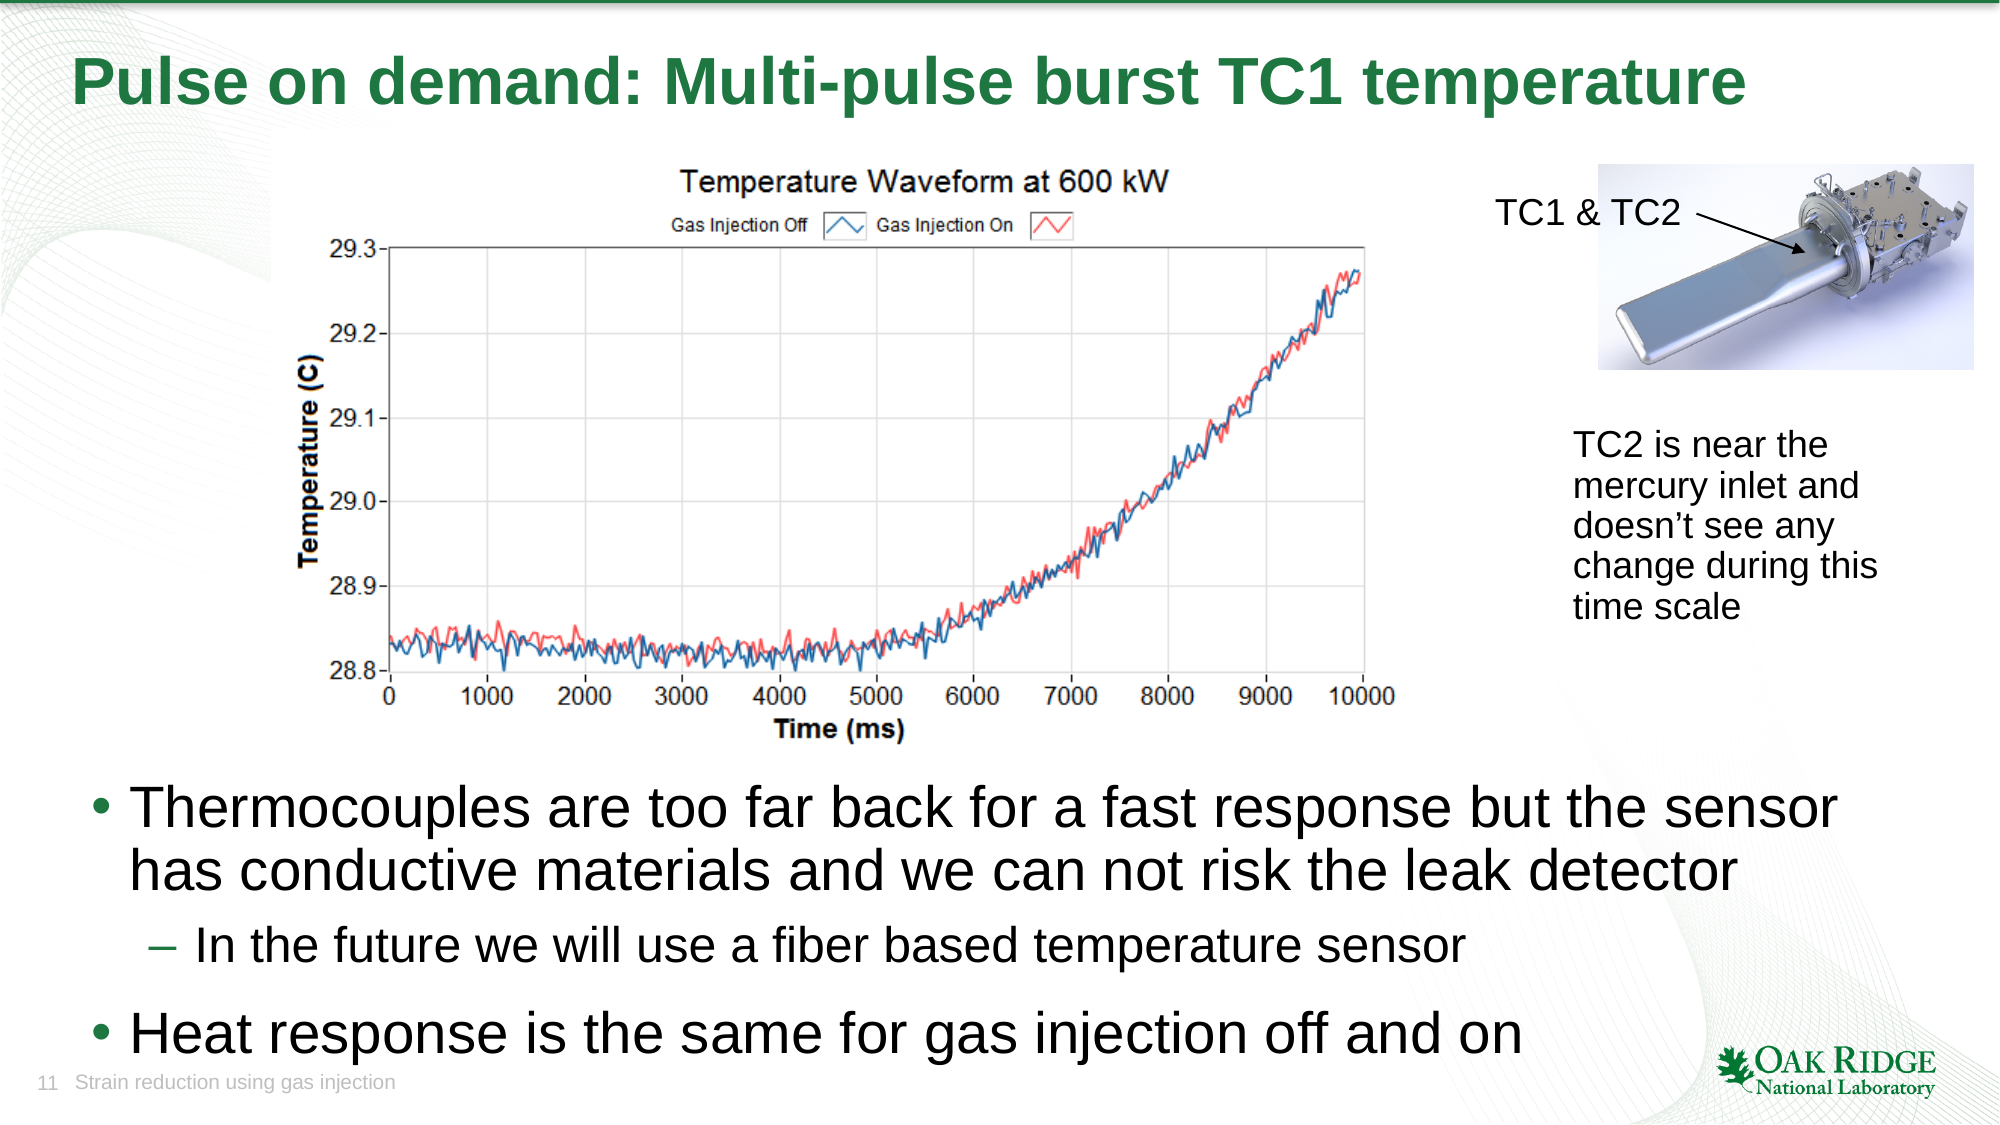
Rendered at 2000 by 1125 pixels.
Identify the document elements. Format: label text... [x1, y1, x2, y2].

picture [2, 4, 2000, 1125]
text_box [1478, 164, 1974, 371]
title Pulse on demand: Multi-pulse burst TC1 temperature [56, 42, 1923, 127]
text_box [1697, 213, 1806, 253]
list Thermocouples are too far back for a fast response but the sensor has conductive materials and we can not risk the leak detector In the future we will use a fiber based temperature sensor Heat response is the same for gas injection off and on [76, 769, 1866, 1077]
text_box TC2 is near the mercury inlet and doesn’t see any change during this time scale [1558, 417, 1974, 635]
